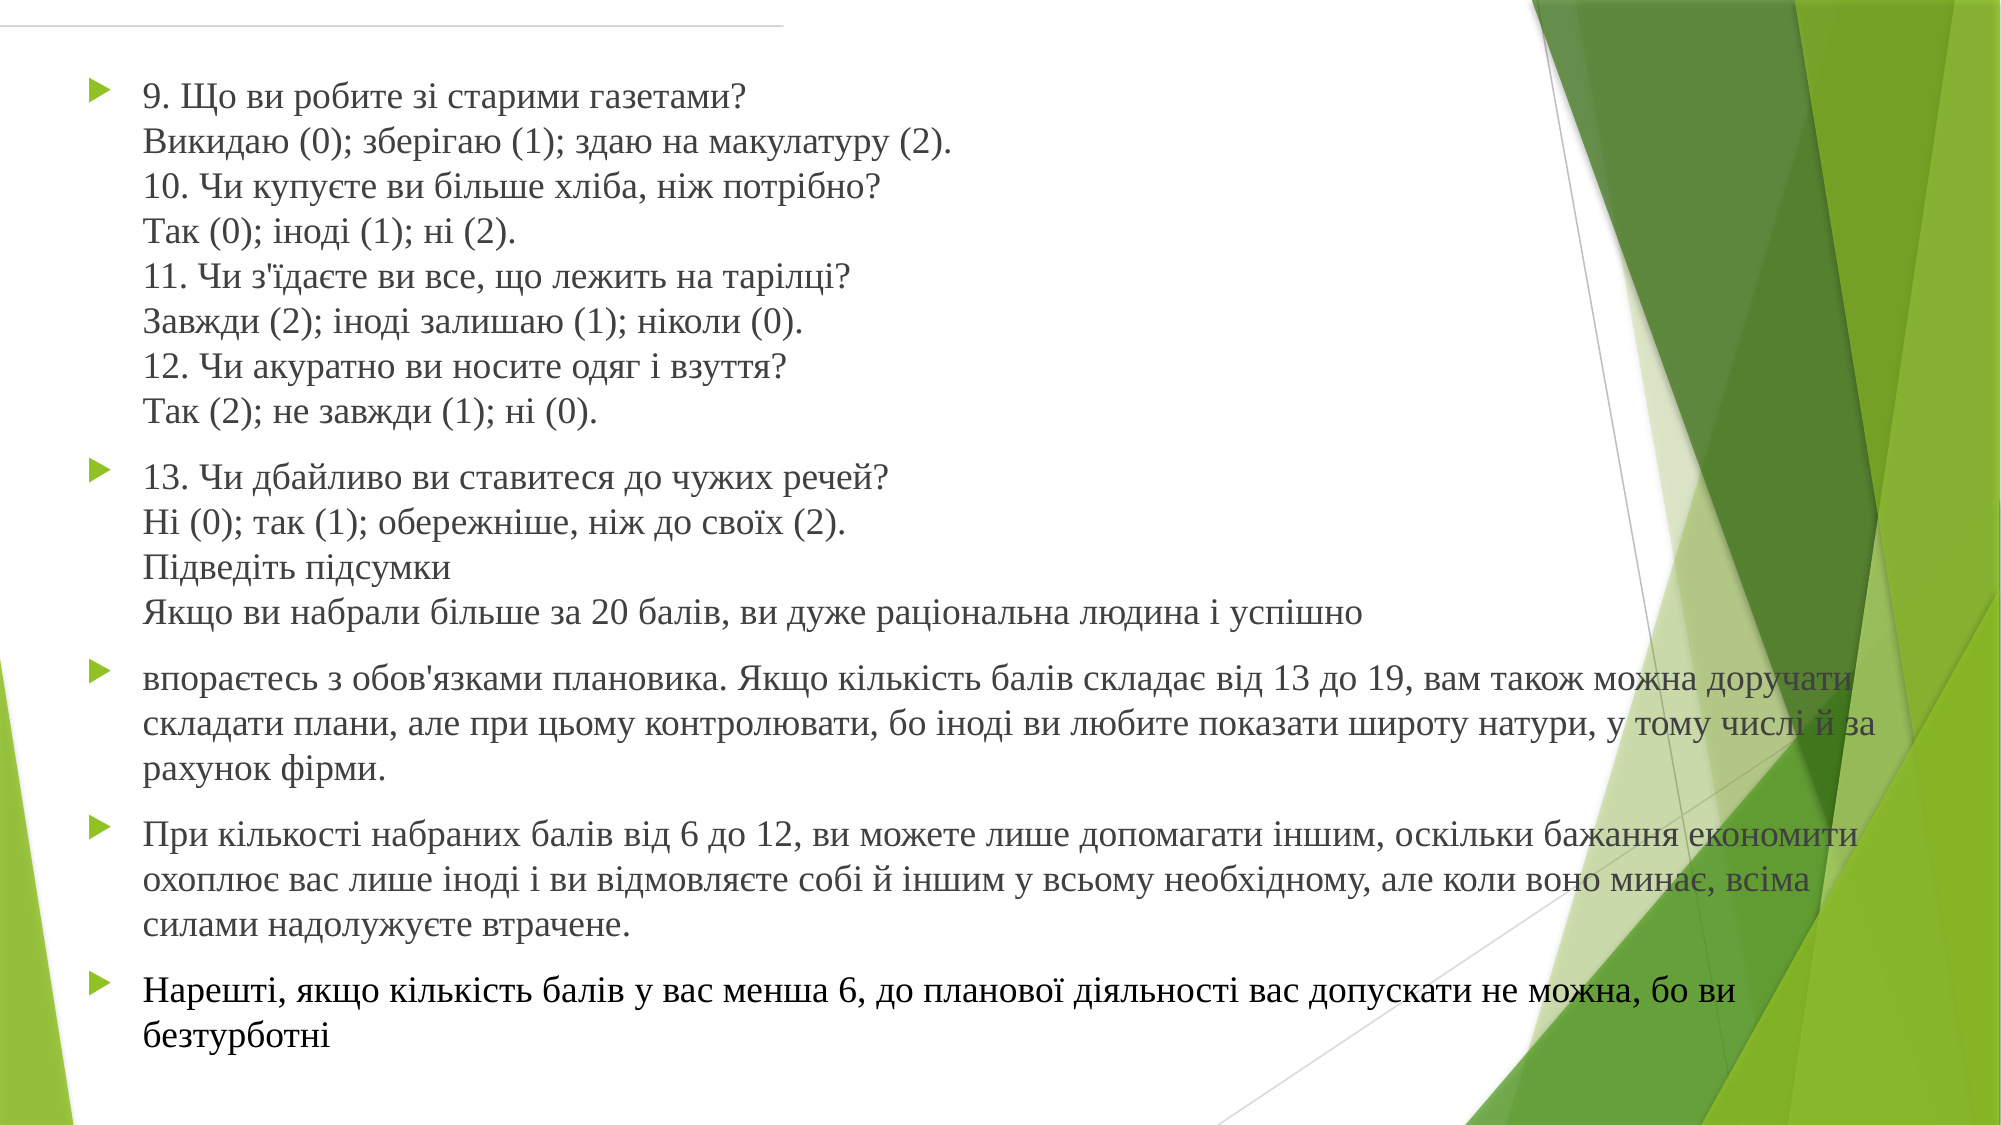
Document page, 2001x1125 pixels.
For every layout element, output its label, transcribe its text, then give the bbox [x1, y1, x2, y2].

picture [0, 0, 784, 51]
list 9. Що ви робите зі старими газетами? Викидаю (0); зберігаю (1); здаю на макулатуру (2). 10. Чи купуєте ви більше хліба, ніж потрібно? Так (0); іноді (1); ні (2). 11. Чи з'їдаєте ви все, що лежить на тарілці? Завжди (2); іноді залишаю (1); ніколи (0). 12. Чи акуратно ви носите одяг і взуття? Так (2); не завжди (1); ні (0). 13. Чи дбайливо ви ставитеся до чужих речей? Ні (0); так (1); обережніше, ніж до своїх (2). Підведіть підсумки Якщо ви набрали більше за 20 балів, ви дуже раціональна людина і успішно впораєтесь з обов'язками плановика. Якщо кількість балів складає від 13 до 19, вам також можна доручати складати плани, але при цьому контролювати, бо іноді ви любите показати широту натури, у тому числі й за рахунок фірми. При кількості набраних балів від 6 до 12, ви можете лише допомагати іншим, оскільки бажання економити охоплює вас лише іноді і ви відмовляєте собі й іншим у всьому необхідному, але коли воно минає, всіма силами надолужуєте втрачене. Нарешті, якщо кількість балів у вас менша 6, до планової діяльності вас допускати не можна, бо ви безтурботні [71, 64, 1896, 1091]
